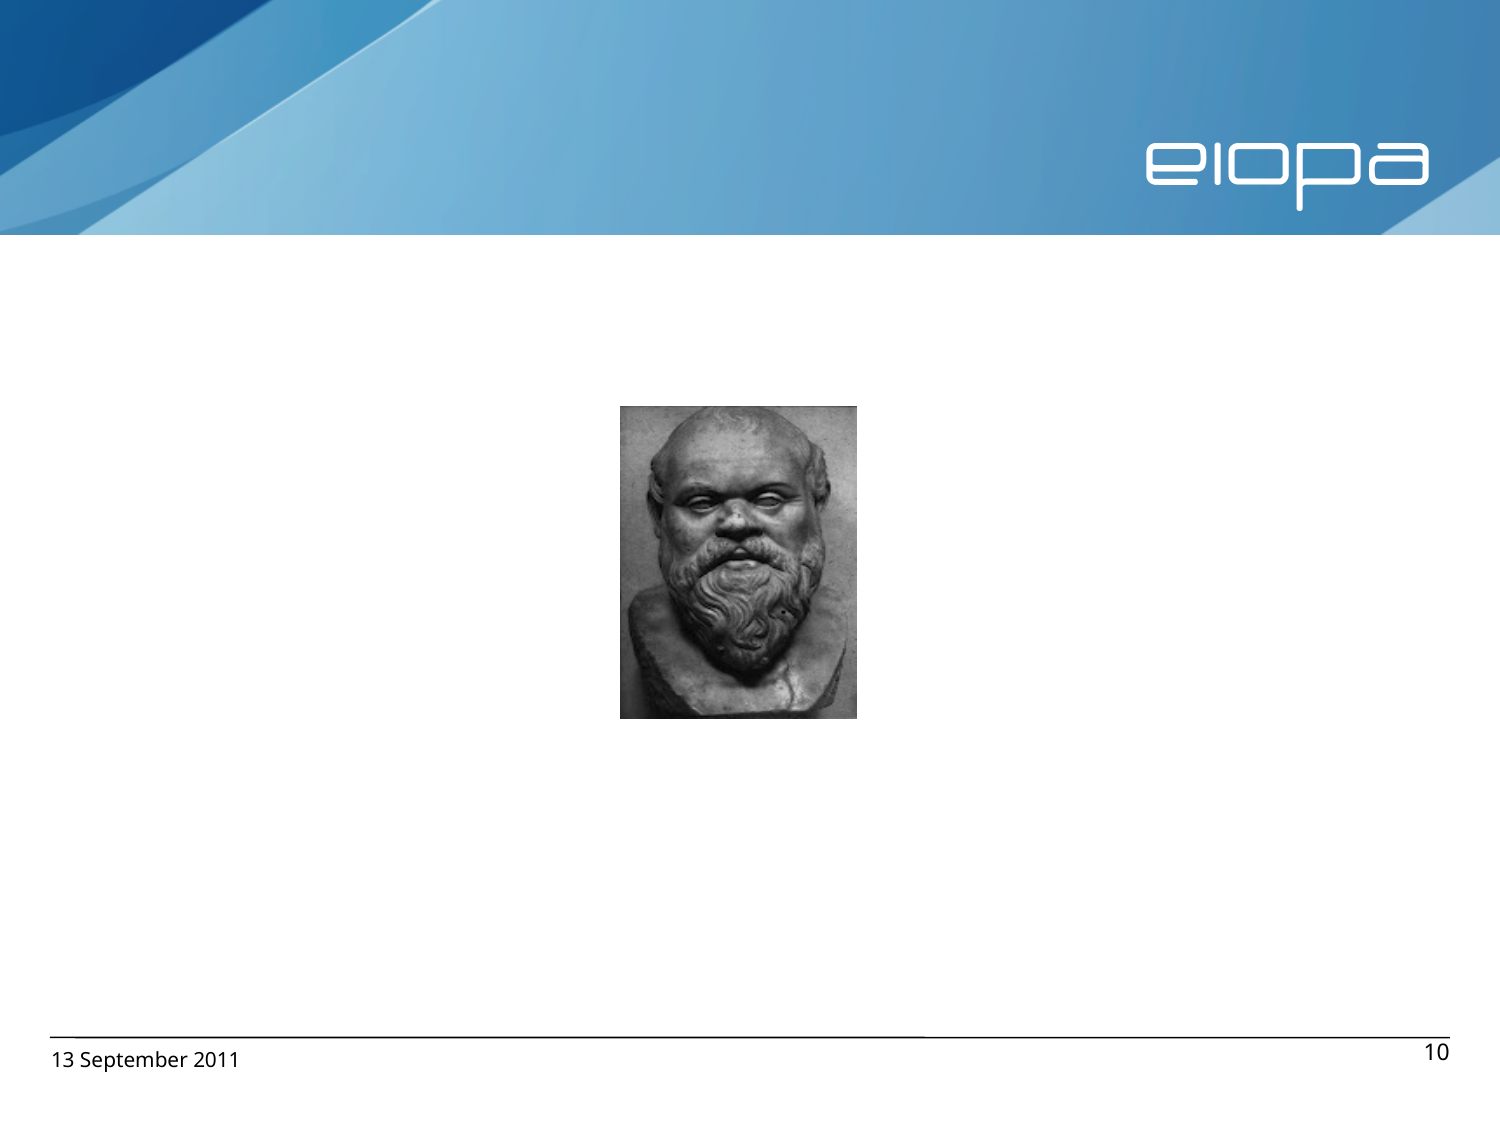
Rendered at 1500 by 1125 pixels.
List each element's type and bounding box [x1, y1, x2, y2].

picture [619, 405, 857, 719]
picture [0, 0, 1500, 235]
